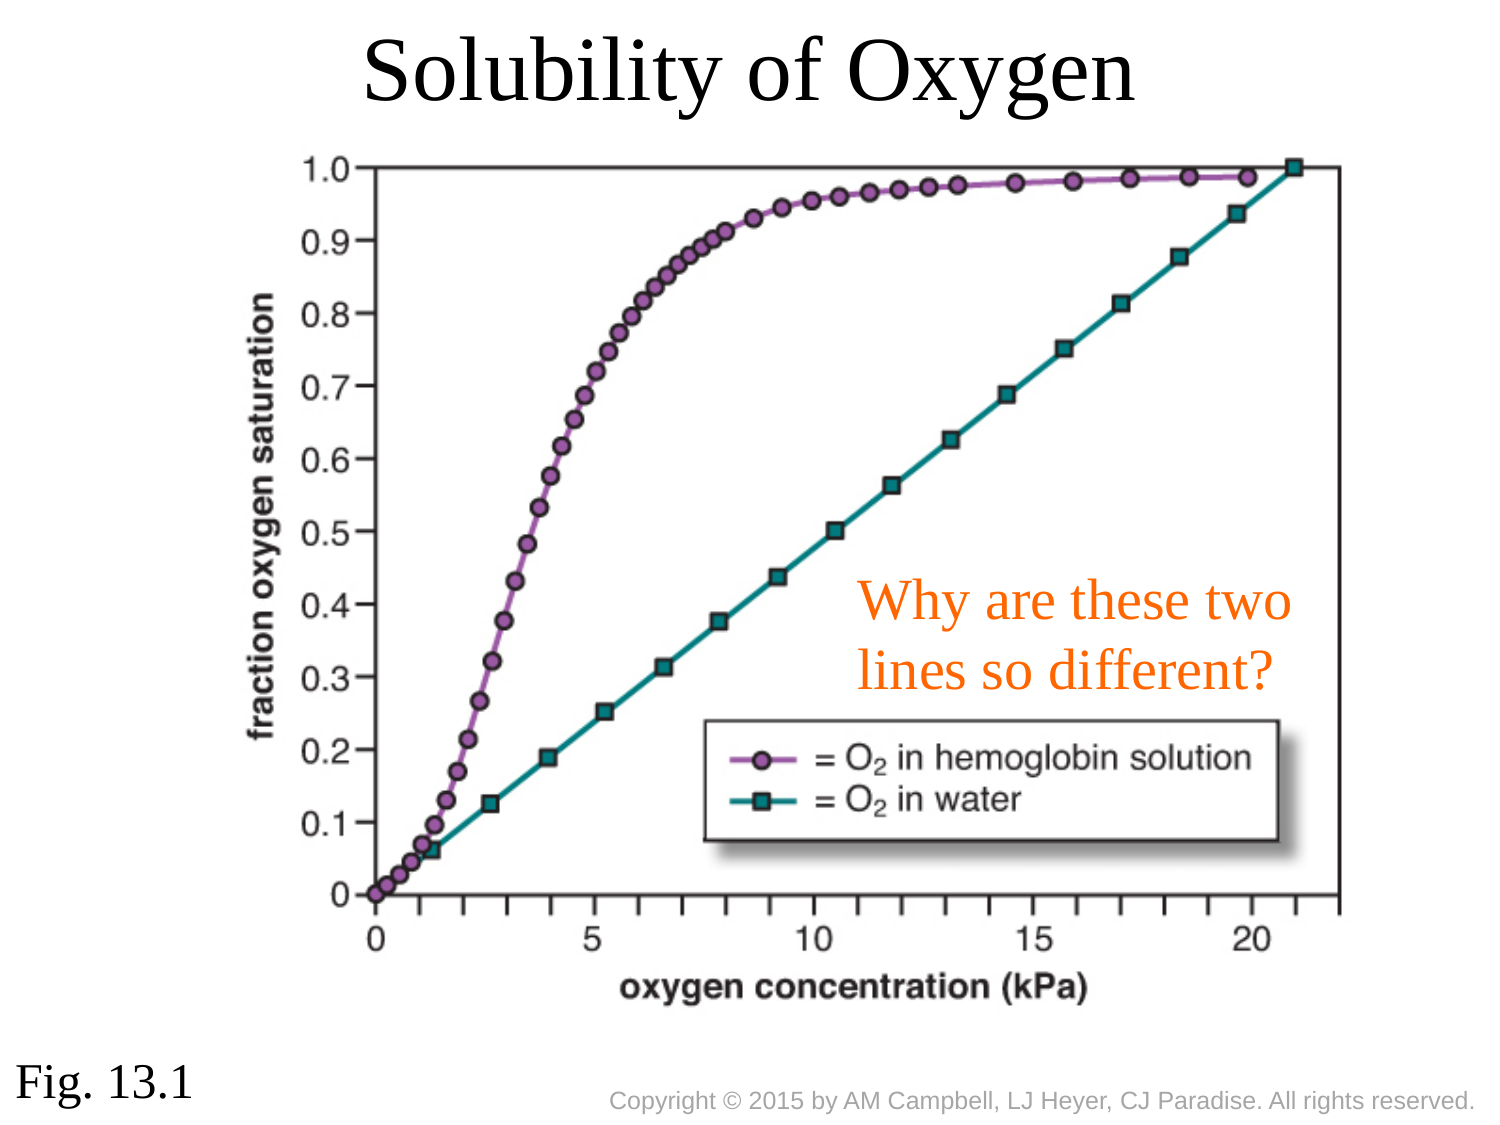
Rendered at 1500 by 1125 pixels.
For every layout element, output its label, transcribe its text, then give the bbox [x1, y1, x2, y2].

picture [224, 127, 1372, 1035]
text_box Copyright © 2015 by AM Campbell, LJ Heyer, CJ Paradise. All rights reserved. [594, 1076, 1493, 1122]
title Fig. 13.1 [0, 1031, 249, 1125]
text_box Solubility of Oxygen [0, 1, 1500, 127]
